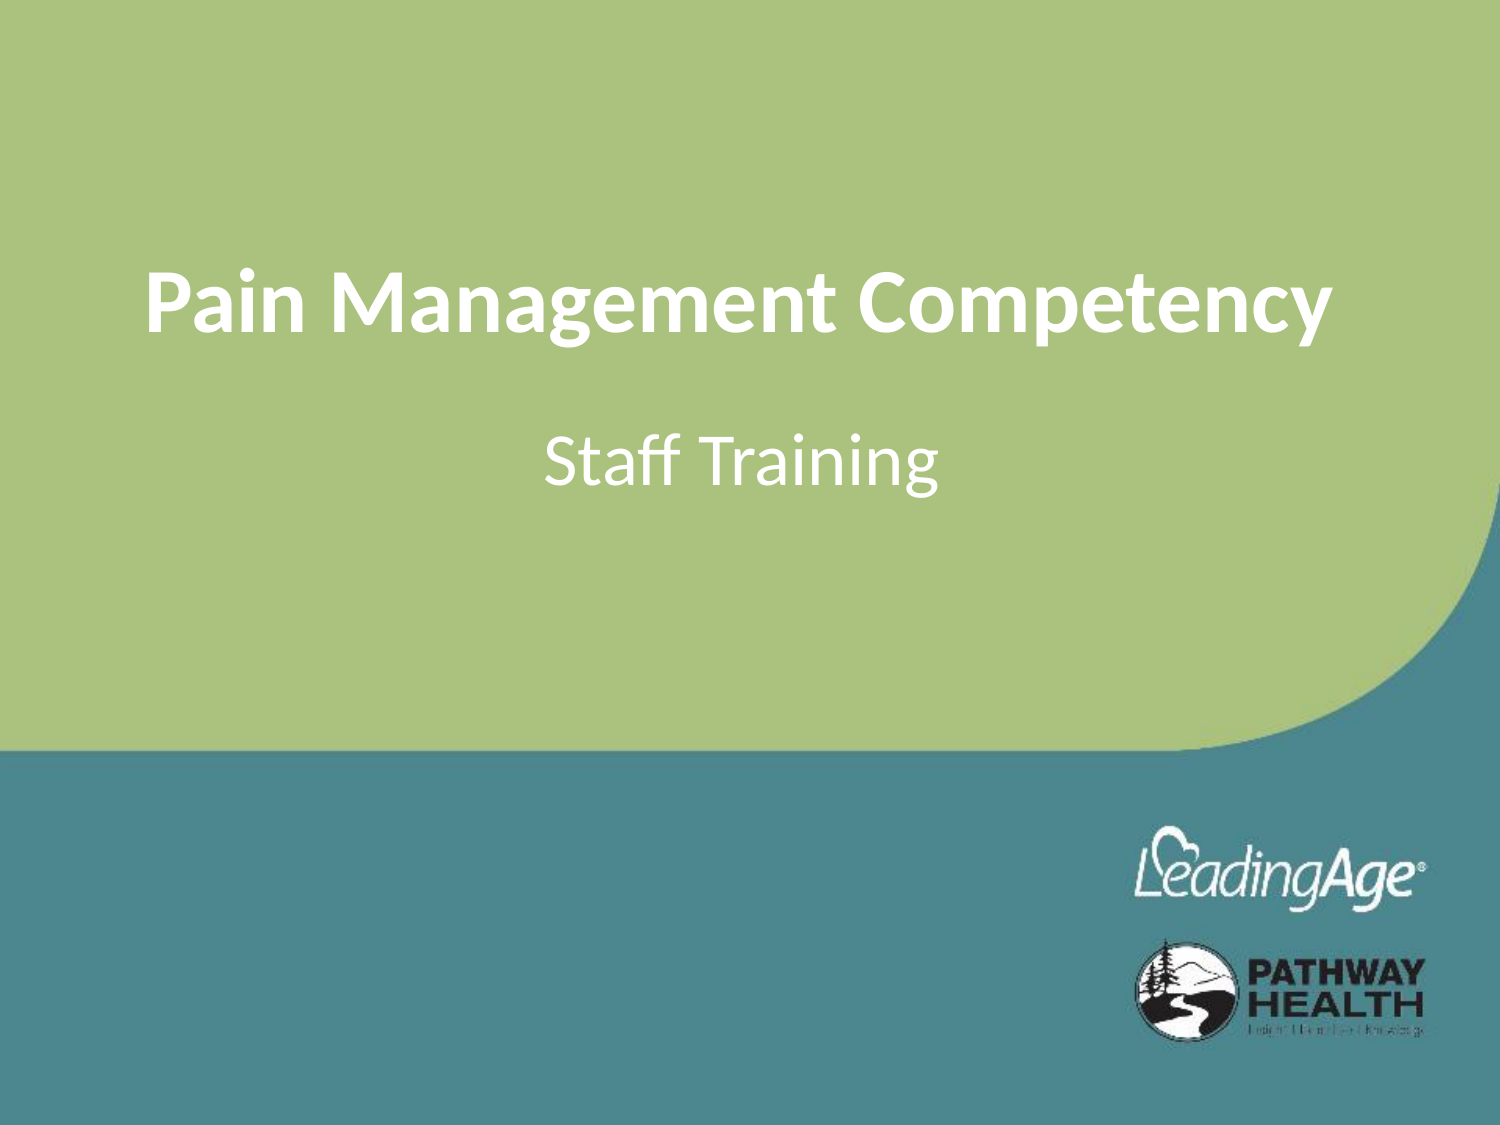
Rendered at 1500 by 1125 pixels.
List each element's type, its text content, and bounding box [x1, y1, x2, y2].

picture [0, 0, 1500, 1125]
subtitle Staff Training [225, 403, 1275, 554]
title Pain Management Competency [112, 200, 1388, 391]
